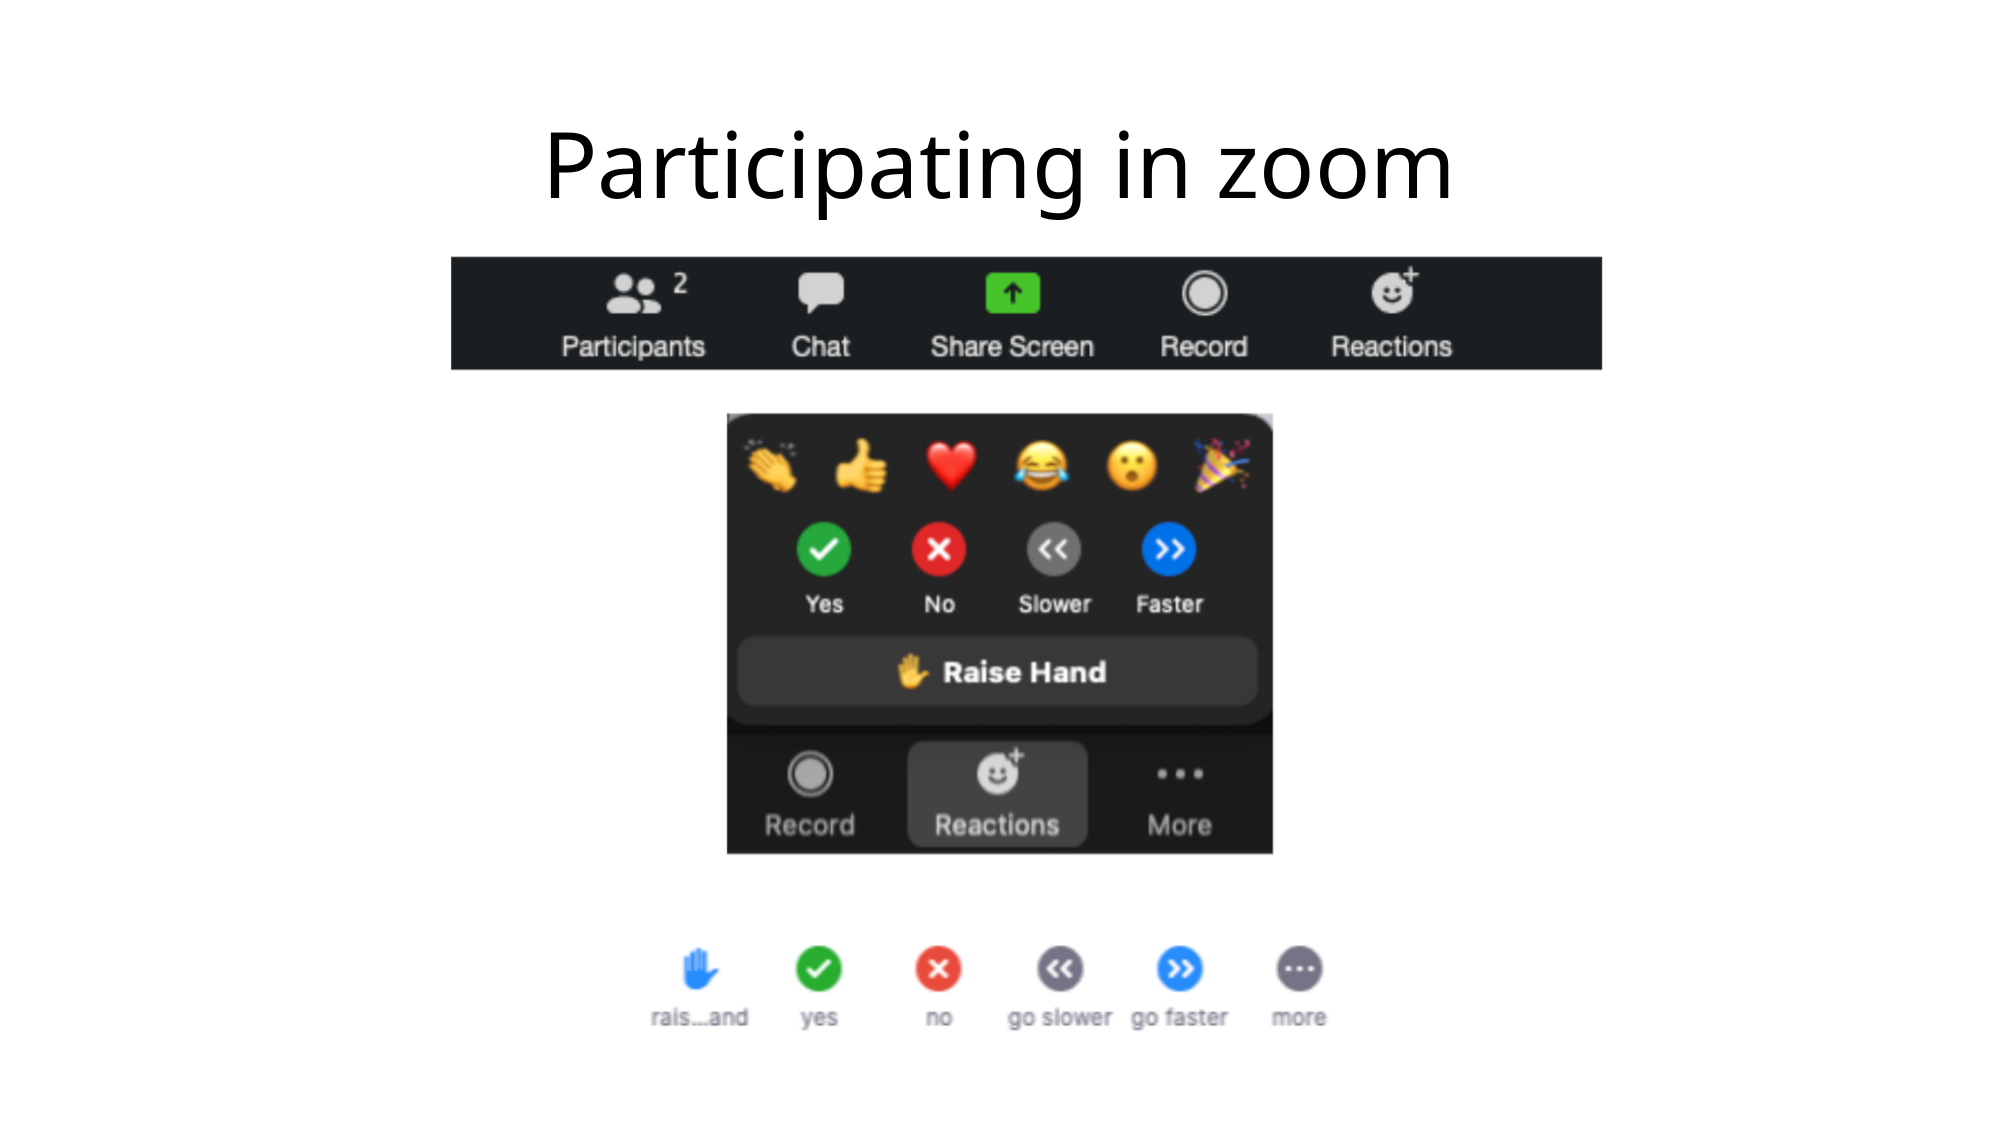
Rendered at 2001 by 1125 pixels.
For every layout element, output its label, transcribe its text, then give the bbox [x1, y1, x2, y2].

picture [623, 921, 1377, 1066]
picture [426, 241, 1621, 387]
picture [704, 392, 1296, 870]
title Participating in zoom [137, 59, 1863, 278]
